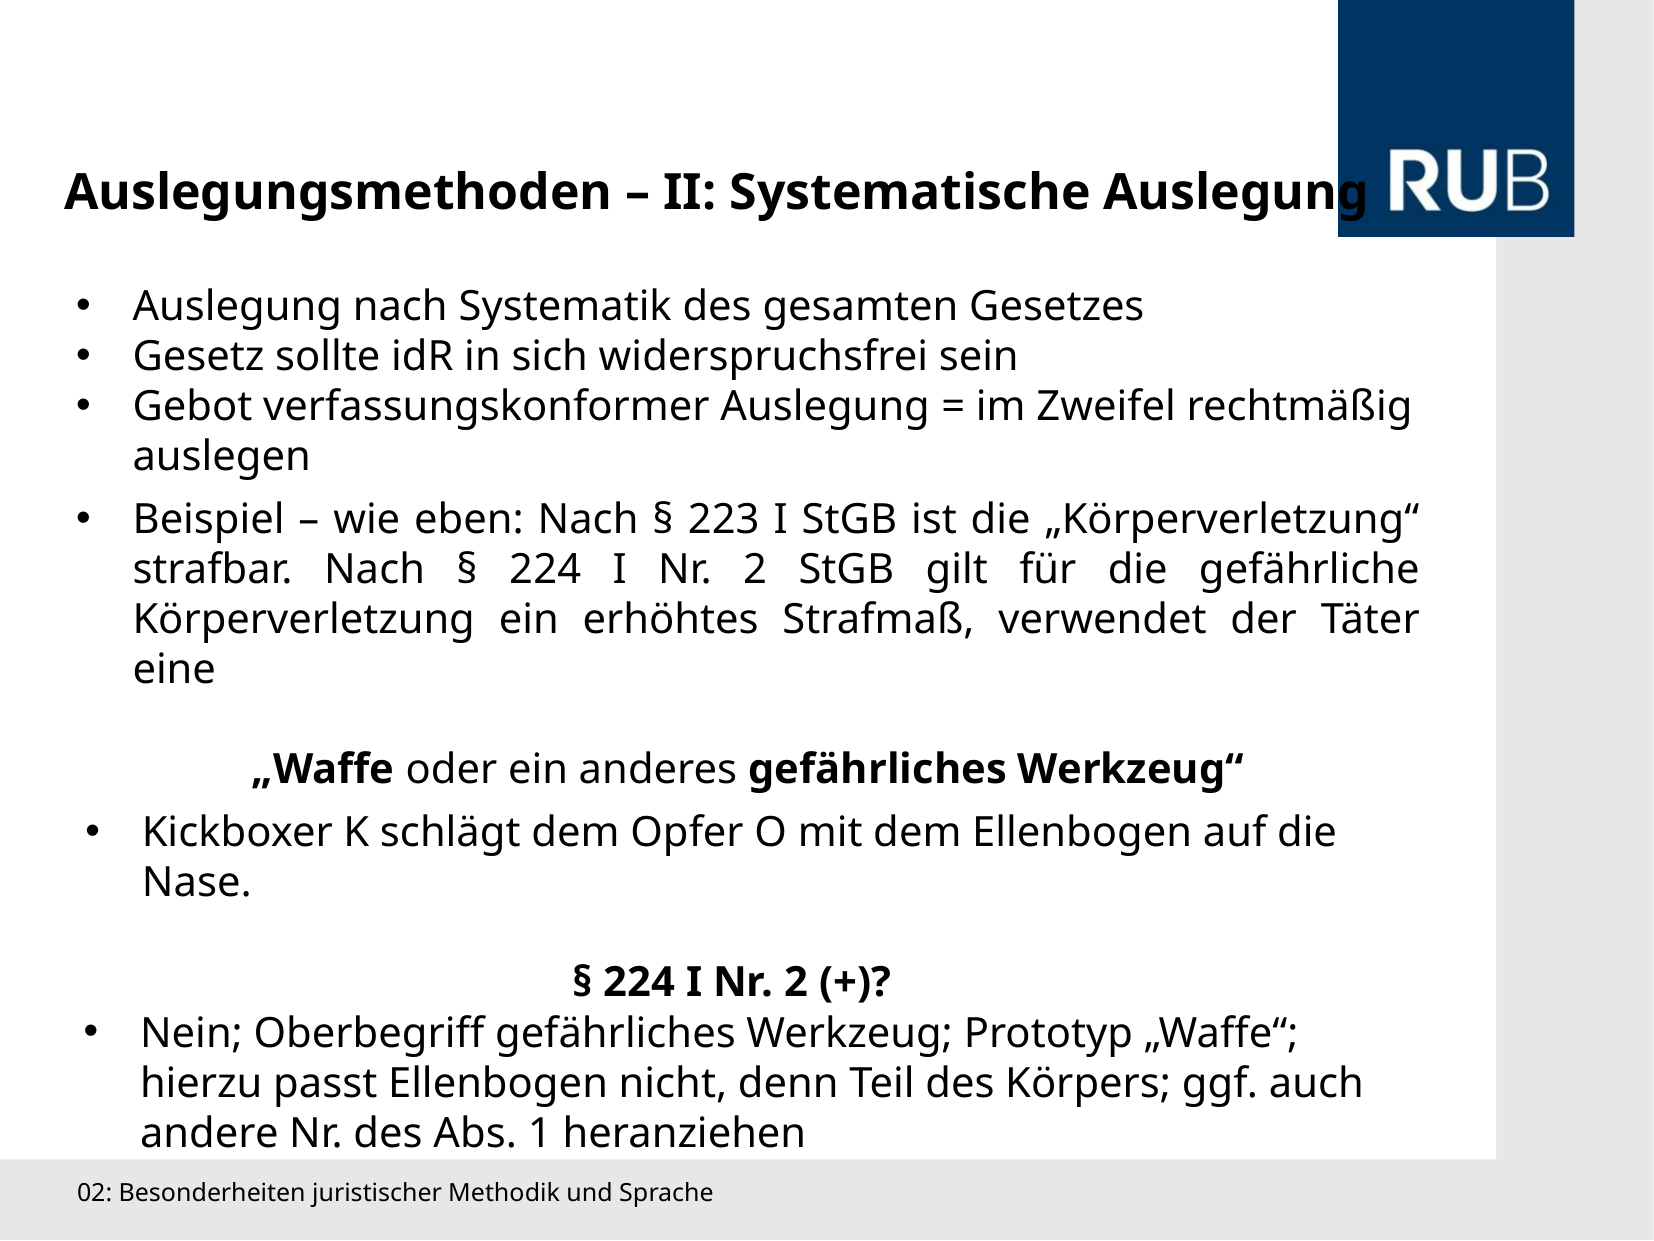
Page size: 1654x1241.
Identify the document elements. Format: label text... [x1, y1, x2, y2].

picture [1338, 0, 1575, 237]
text_box 02: Besonderheiten juristischer Methodik und Sprache [62, 1169, 839, 1215]
text_box Auslegung nach Systematik des gesamten Gesetzes Gesetz sollte idR in sich widerspruchsfrei sein Gebot verfassungskonformer Auslegung = im Zweifel rechtmäßig auslegen [61, 271, 1583, 487]
text_box Nein; Oberbegriff gefährliches Werkzeug; Prototyp „Waffe“; hierzu passt Ellenbogen nicht, denn Teil des Körpers; ggf. auch andere Nr. des Abs. 1 heranziehen [69, 998, 1436, 1163]
text_box Beispiel – wie eben: Nach § 223 I StGB ist die „Körperverletzung“ strafbar. Nach § 224 I Nr. 2 StGB gilt für die gefährliche Körperverletzung ein erhöhtes Strafmaß, verwendet der Täter eine „Waffe oder ein anderes gefährliches Werkzeug“ [61, 484, 1436, 850]
text_box Auslegungsmethoden – II: Systematische Auslegung [49, 151, 1385, 227]
text_box Kickboxer K schlägt dem Opfer O mit dem Ellenbogen auf die Nase. § 224 I Nr. 2 (+)? [70, 797, 1394, 998]
